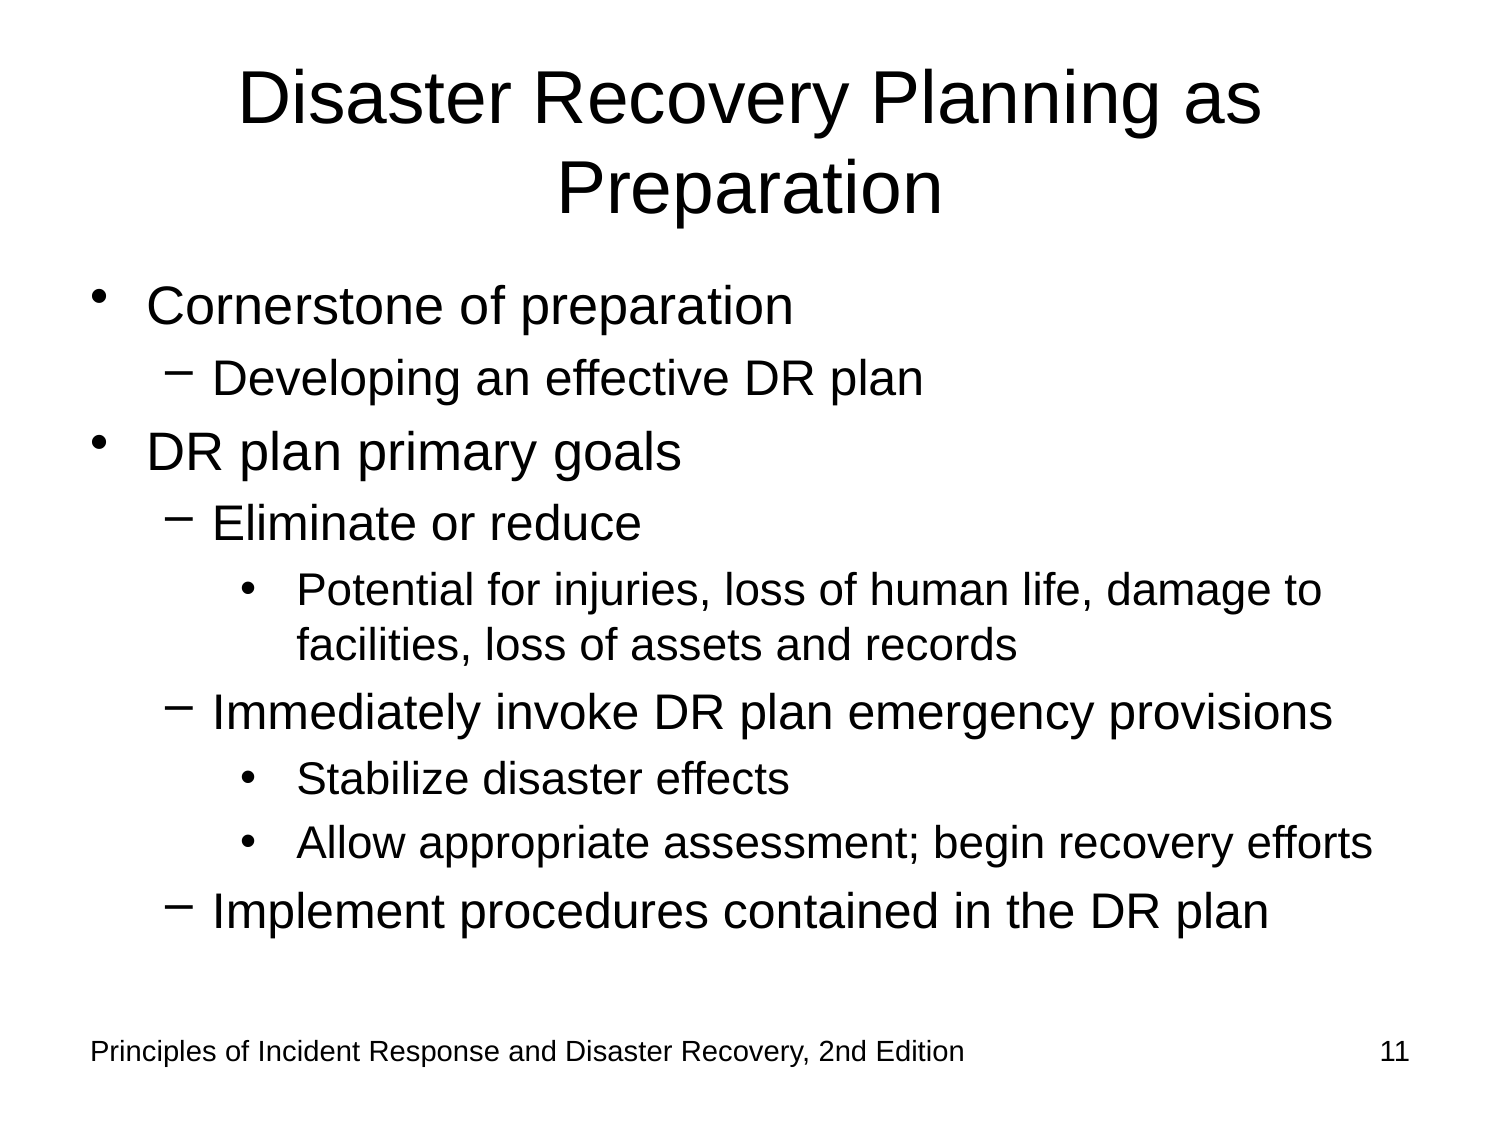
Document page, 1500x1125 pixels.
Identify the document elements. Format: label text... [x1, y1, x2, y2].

slide_number 11 [1074, 1024, 1425, 1103]
list Cornerstone of preparation Developing an effective DR plan DR plan primary goals Eliminate or reduce Potential for injuries, loss of human life, damage to facilities, loss of assets and records Immediately invoke DR plan emergency provisions Stabilize disaster effects Allow appropriate assessment; begin recovery efforts Implement procedures contained in the DR plan [75, 262, 1425, 1005]
footer Principles of Incident Response and Disaster Recovery, 2nd Edition [75, 1024, 988, 1103]
title Disaster Recovery Planning as Preparation [75, 45, 1425, 233]
